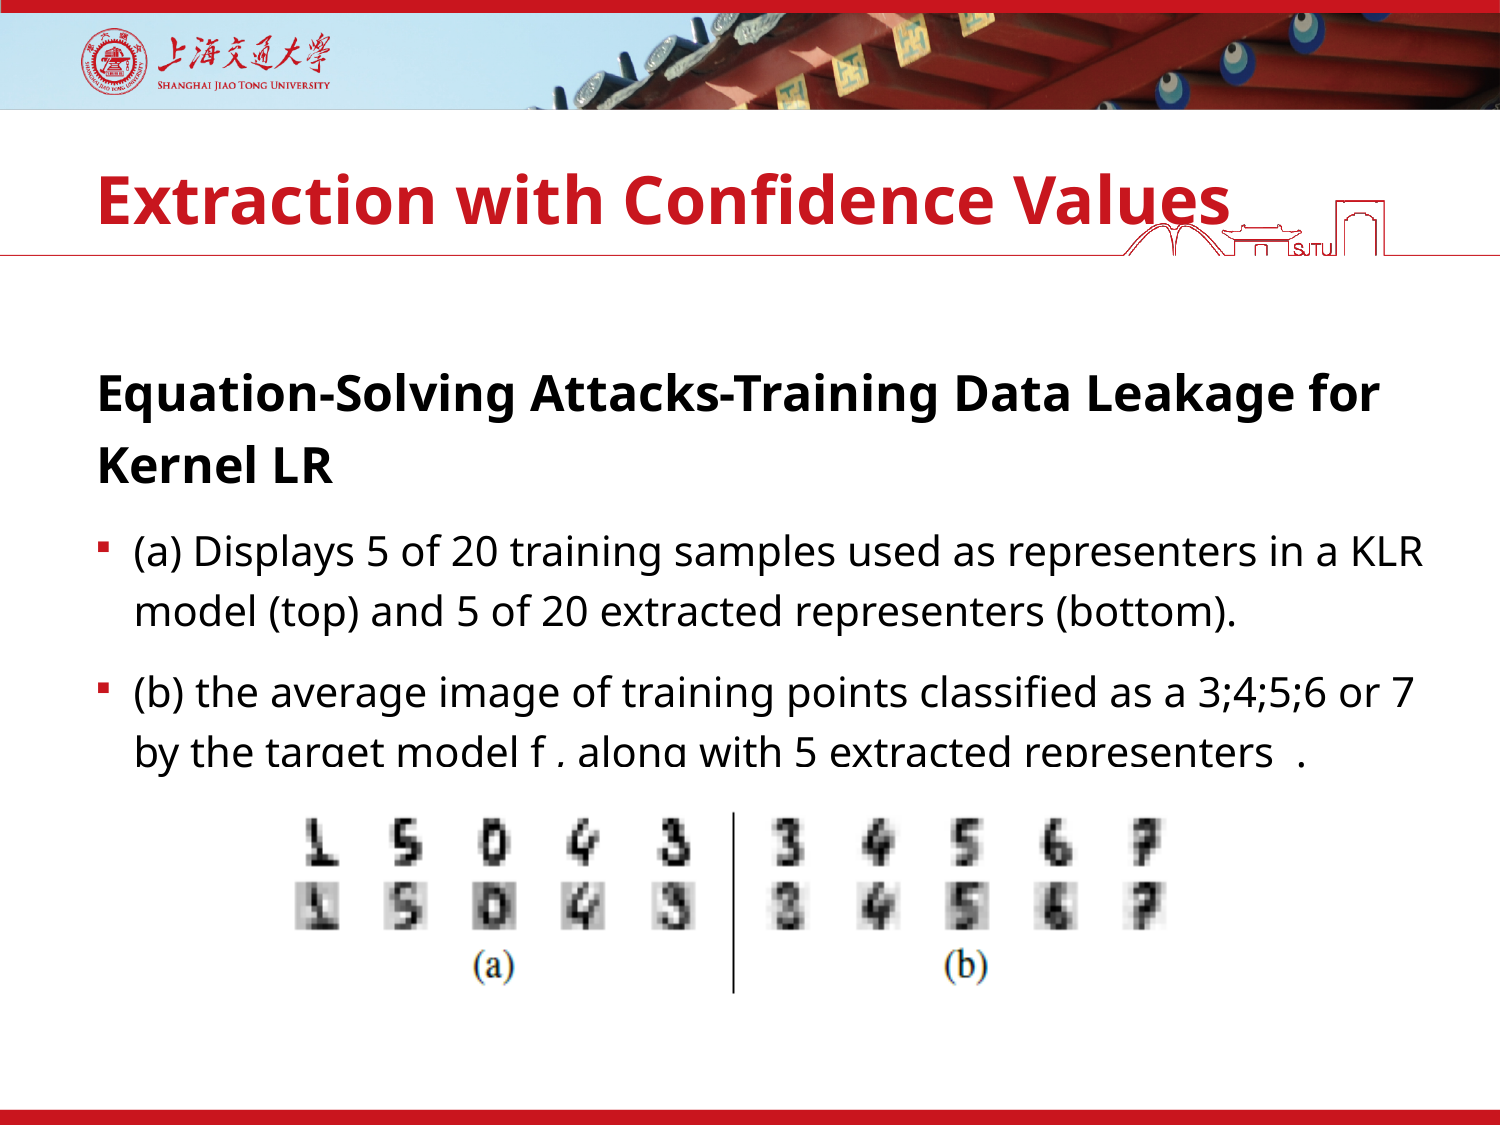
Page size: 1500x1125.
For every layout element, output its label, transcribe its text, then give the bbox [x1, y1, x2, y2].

picture [0, 0, 1500, 110]
title Extraction with Confidence Values [81, 159, 1455, 254]
picture [262, 767, 1180, 996]
list Equation-Solving Attacks-Training Data Leakage for Kernel LR (a) Displays 5 of 20 training samples used as representers in a KLR model (top) and 5 of 20 extracted representers (bottom). (b) the average image of training points classified as a 3;4;5;6 or 7 by the target model f , along with 5 extracted representers . [81, 342, 1455, 1125]
picture [0, 200, 1500, 256]
